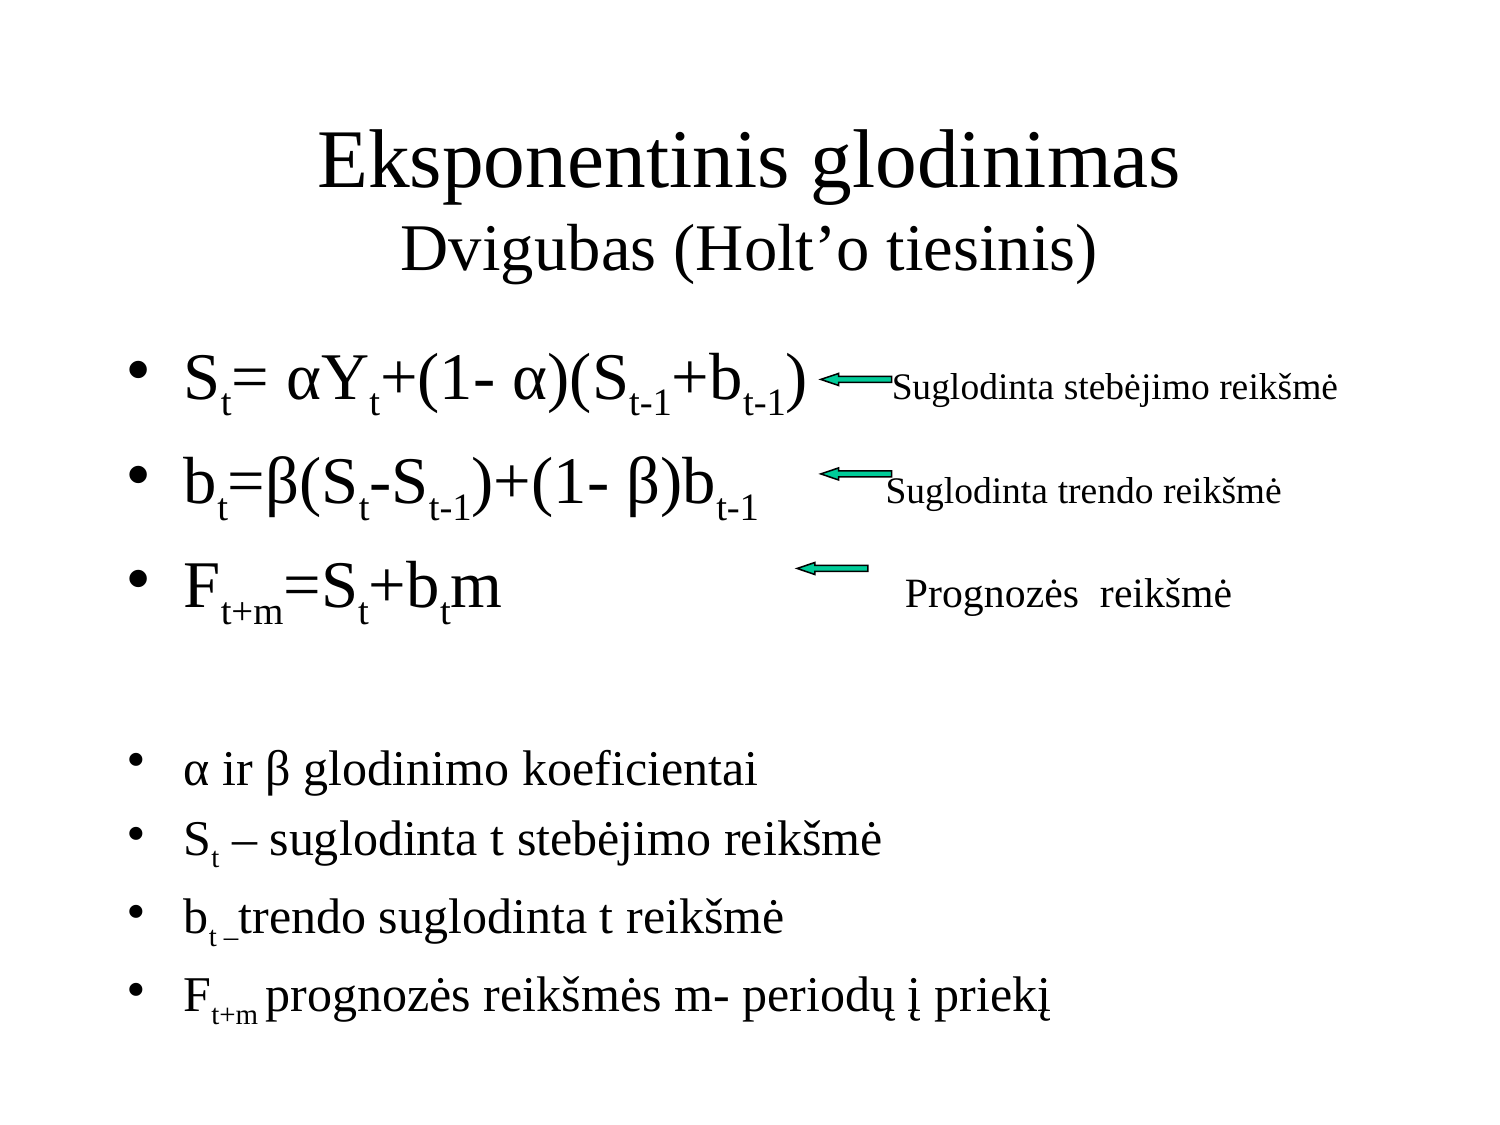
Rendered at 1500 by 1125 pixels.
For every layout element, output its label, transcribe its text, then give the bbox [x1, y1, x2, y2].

list St= αYt+(1- α)(St-1+bt-1) Suglodinta stebėjimo reikšmė bt=β(St-St-1)+(1- β)bt-1 Suglodinta trendo reikšmė Ft+m=St+btm Prognozės reikšmė α ir β glodinimo koeficientai St – suglodinta t stebėjimo reikšmė bt –trendo suglodinta t reikšmė Ft+m prognozės reikšmės m- periodų į priekį [112, 324, 1388, 1000]
title Eksponentinis glodinimas Dvigubas (Holt’o tiesinis) [112, 99, 1388, 288]
text_box [820, 467, 892, 480]
text_box [797, 562, 868, 575]
text_box [820, 373, 892, 386]
